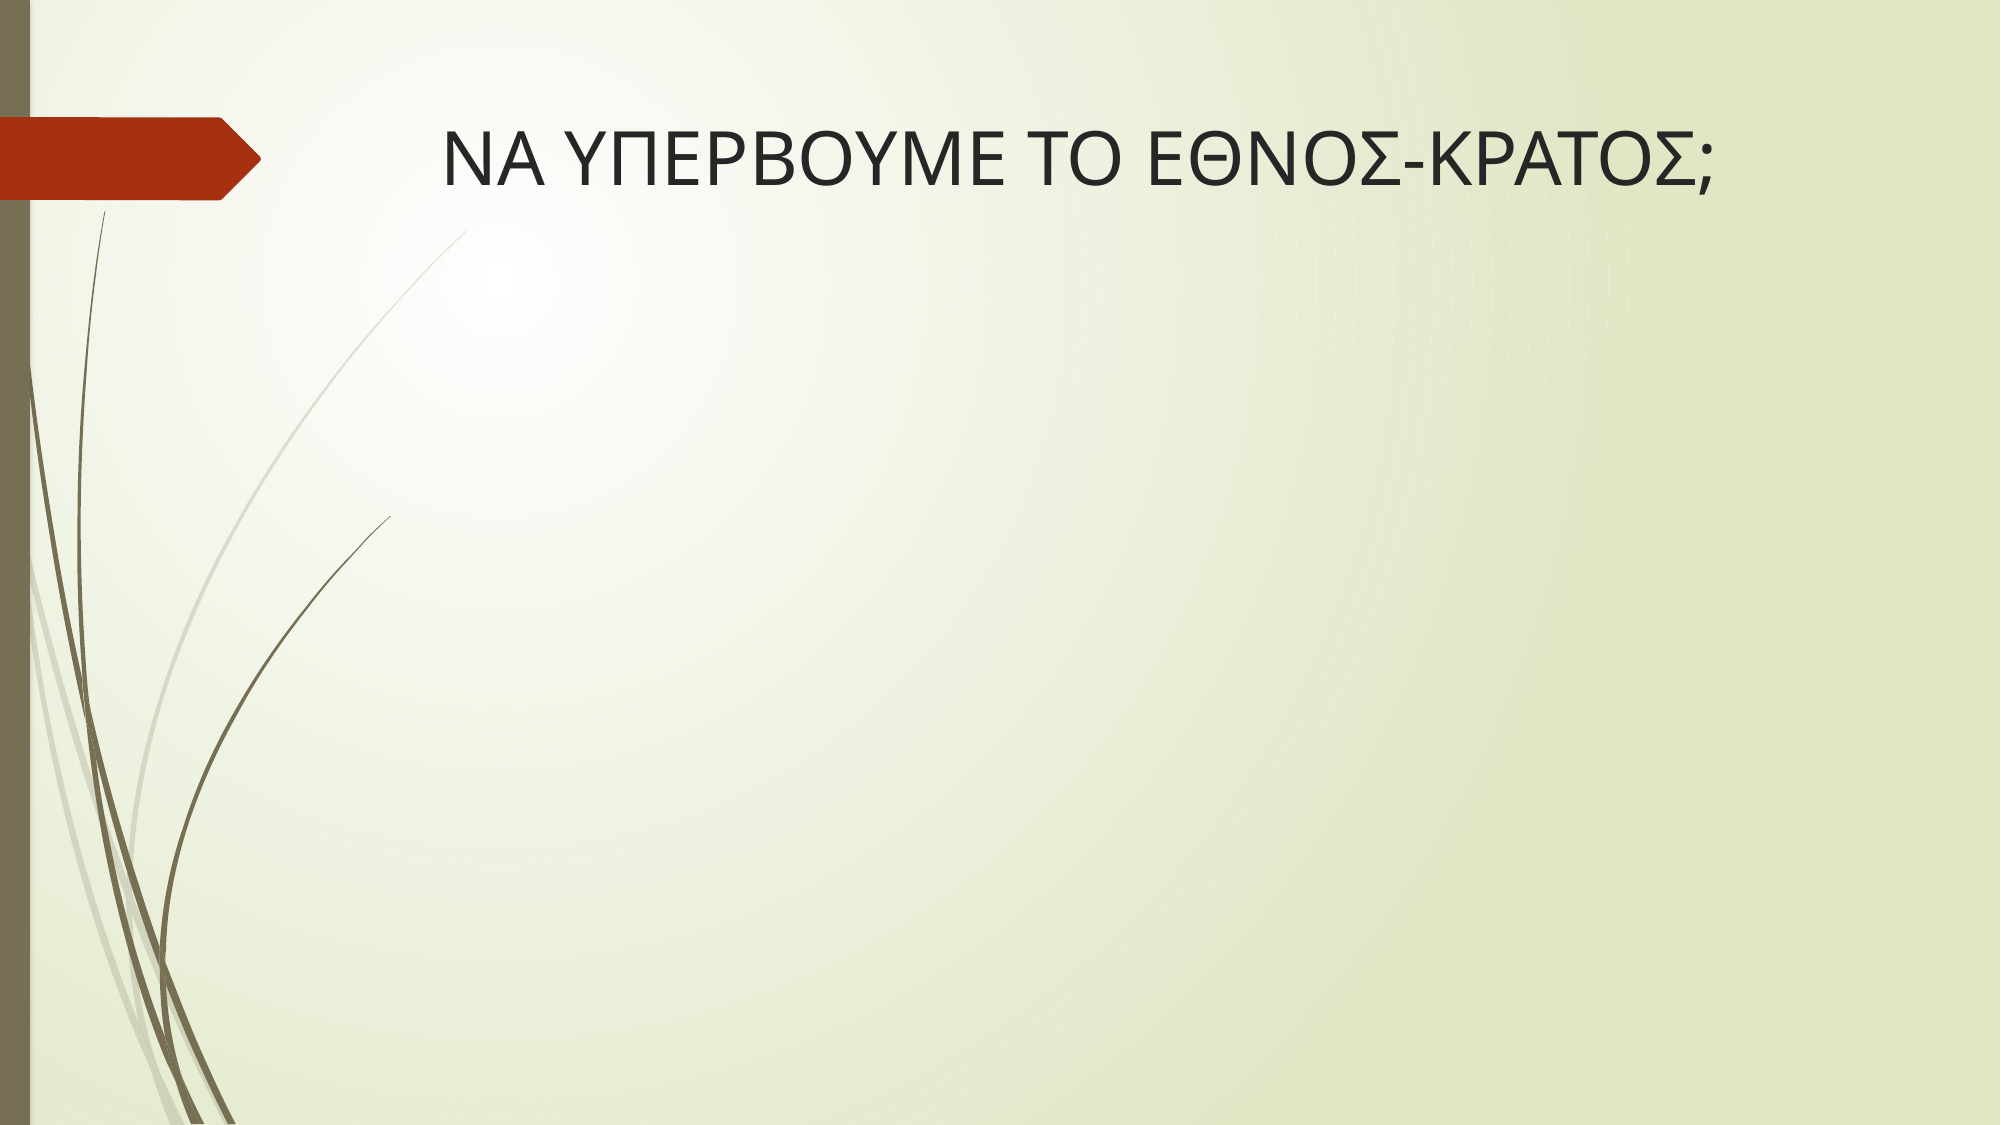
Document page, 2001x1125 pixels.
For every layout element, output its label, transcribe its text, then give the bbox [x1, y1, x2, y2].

title ΝΑ ΥΠΕΡΒΟΥΜΕ ΤΟ ΕΘΝΟΣ-ΚΡΑΤΟΣ; [425, 102, 1888, 313]
